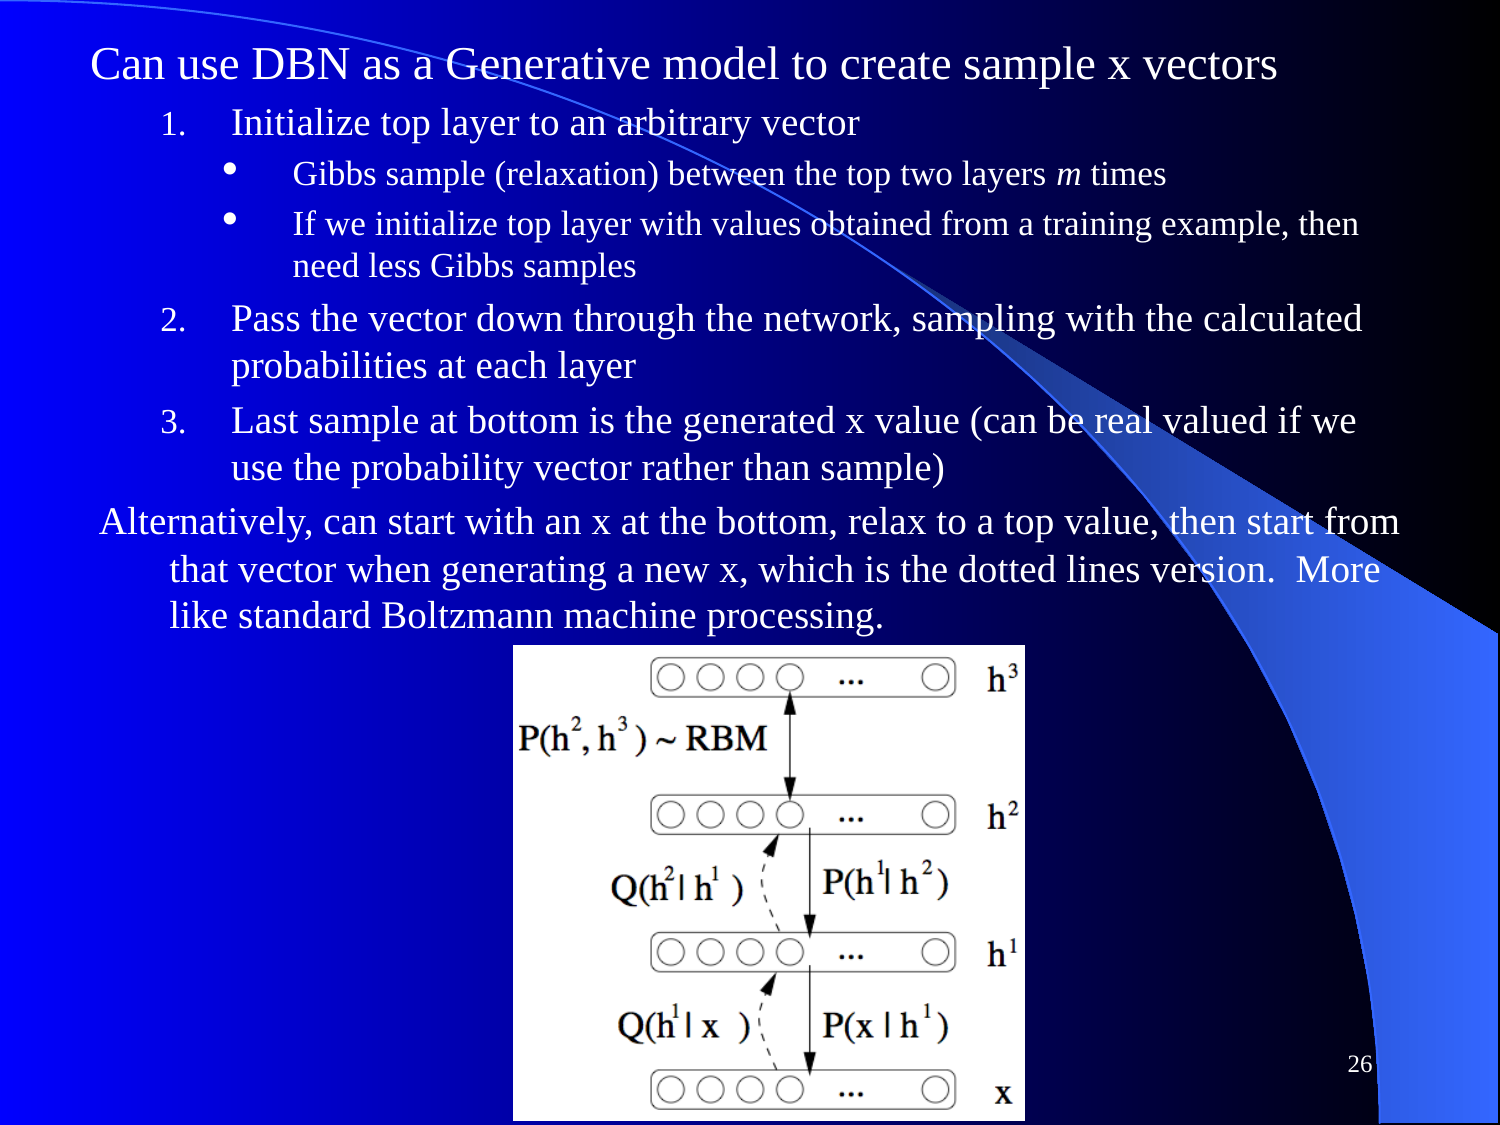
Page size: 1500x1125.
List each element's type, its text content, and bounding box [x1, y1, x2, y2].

slide_number 26 [1074, 1024, 1388, 1101]
picture [513, 645, 1026, 1121]
list Can use DBN as a Generative model to create sample x vectors Initialize top layer to an arbitrary vector Gibbs sample (relaxation) between the top two layers m times If we initialize top layer with values obtained from a training example, then need less Gibbs samples Pass the vector down through the network, sampling with the calculated probabilities at each layer Last sample at bottom is the generated x value (can be real valued if we use the probability vector rather than sample) Alternatively, can start with an x at the bottom, relax to a top value, then start from that vector when generating a new x, which is the dotted lines version. More like standard Boltzmann machine processing. [74, 24, 1426, 646]
